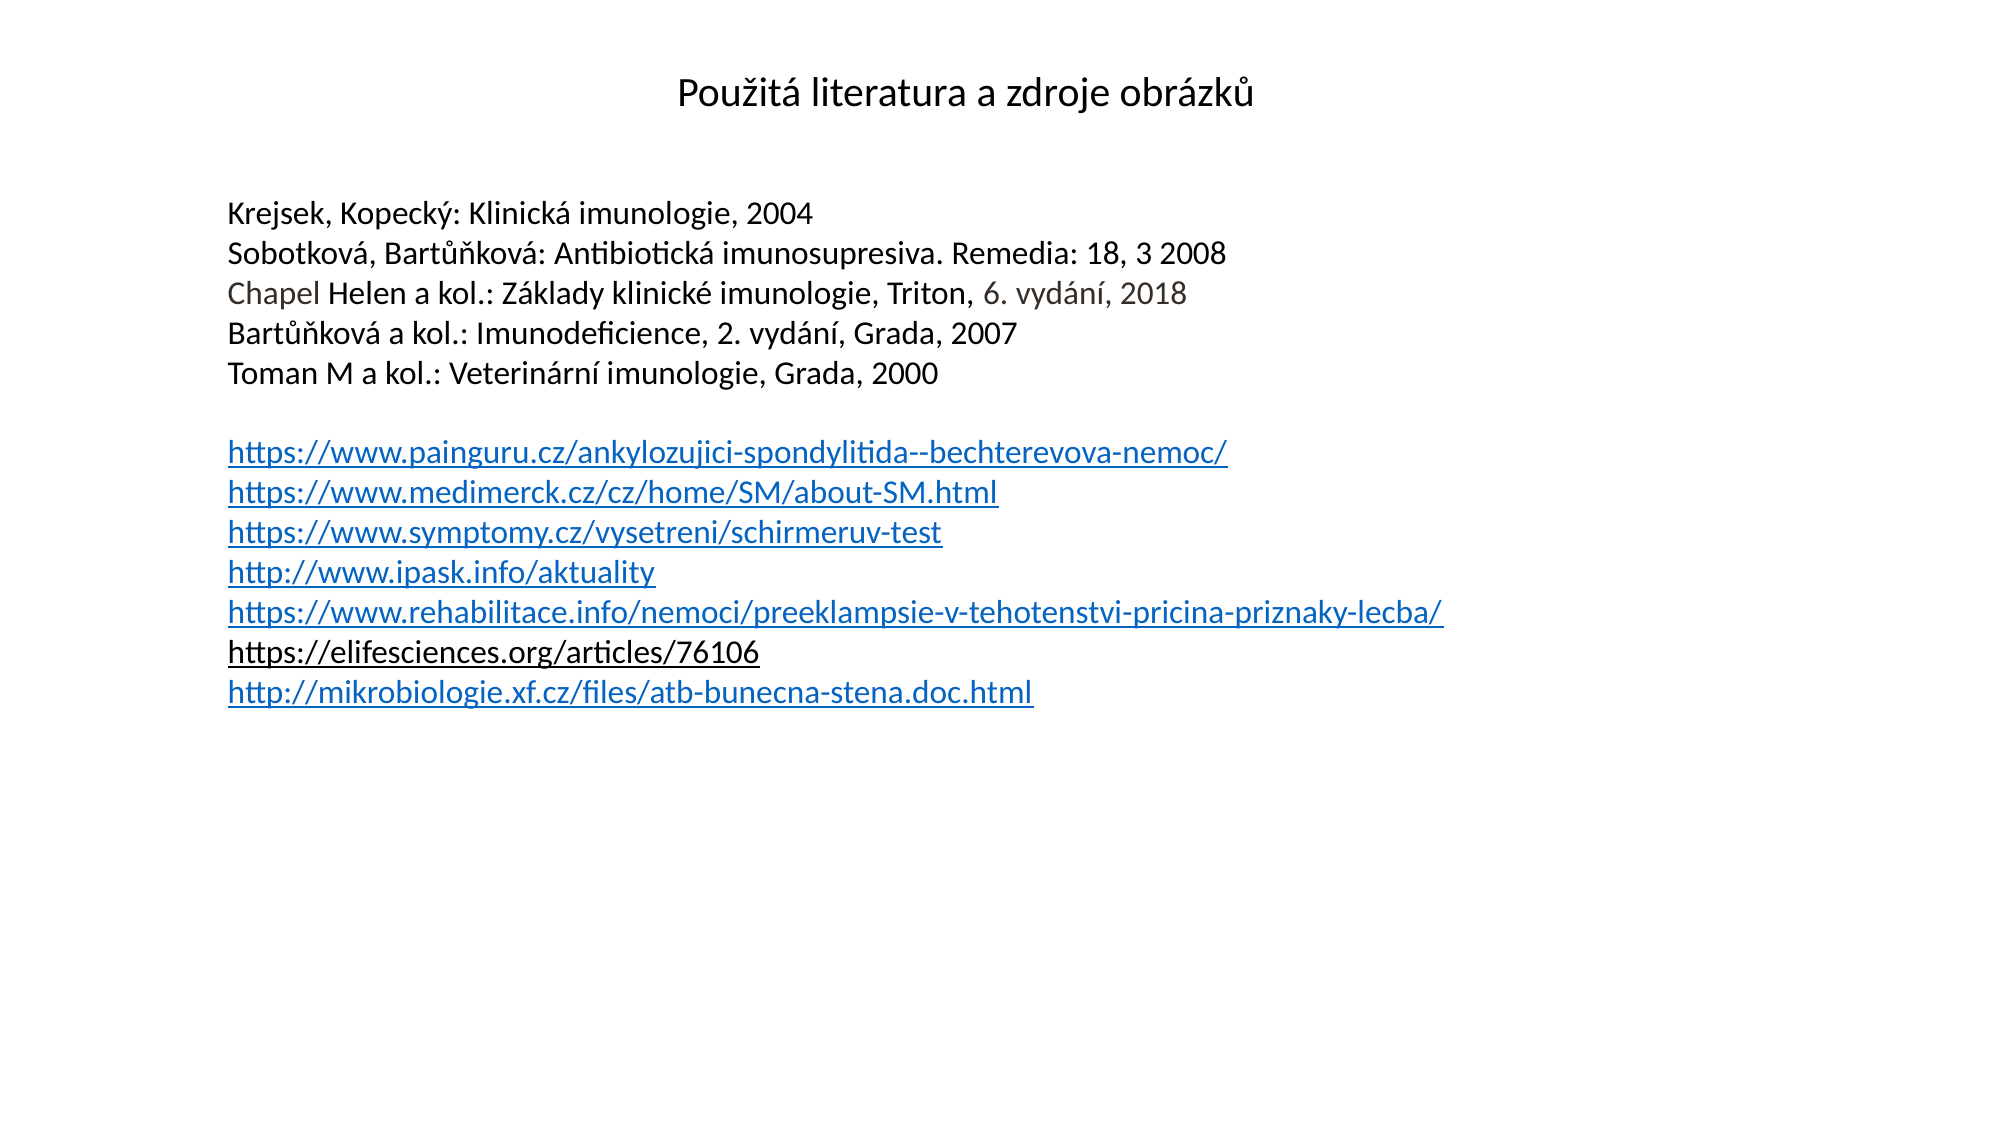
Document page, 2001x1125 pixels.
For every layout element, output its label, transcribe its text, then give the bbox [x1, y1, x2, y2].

text_box Krejsek, Kopecký: Klinická imunologie, 2004 Sobotková, Bartůňková: Antibiotická imunosupresiva. Remedia: 18, 3 2008 Chapel Helen a kol.: Základy klinické imunologie, Triton, 6. vydání, 2018 Bartůňková a kol.: Imunodeficience, 2. vydání, Grada, 2007 Toman M a kol.: Veterinární imunologie, Grada, 2000 https://www.painguru.cz/ankylozujici-spondylitida--bechterevova-nemoc/ https://www.medimerck.cz/cz/home/SM/about-SM.html https://www.symptomy.cz/vysetreni/schirmeruv-test http://www.ipask.info/aktuality https://www.rehabilitace.info/nemoci/preeklampsie-v-tehotenstvi-pricina-priznaky-lecba/ https://elifesciences.org/articles/76106 http://mikrobiologie.xf.cz/files/atb-bunecna-stena.doc.html [212, 143, 1684, 988]
text_box Použitá literatura a zdroje obrázků [662, 57, 1271, 122]
